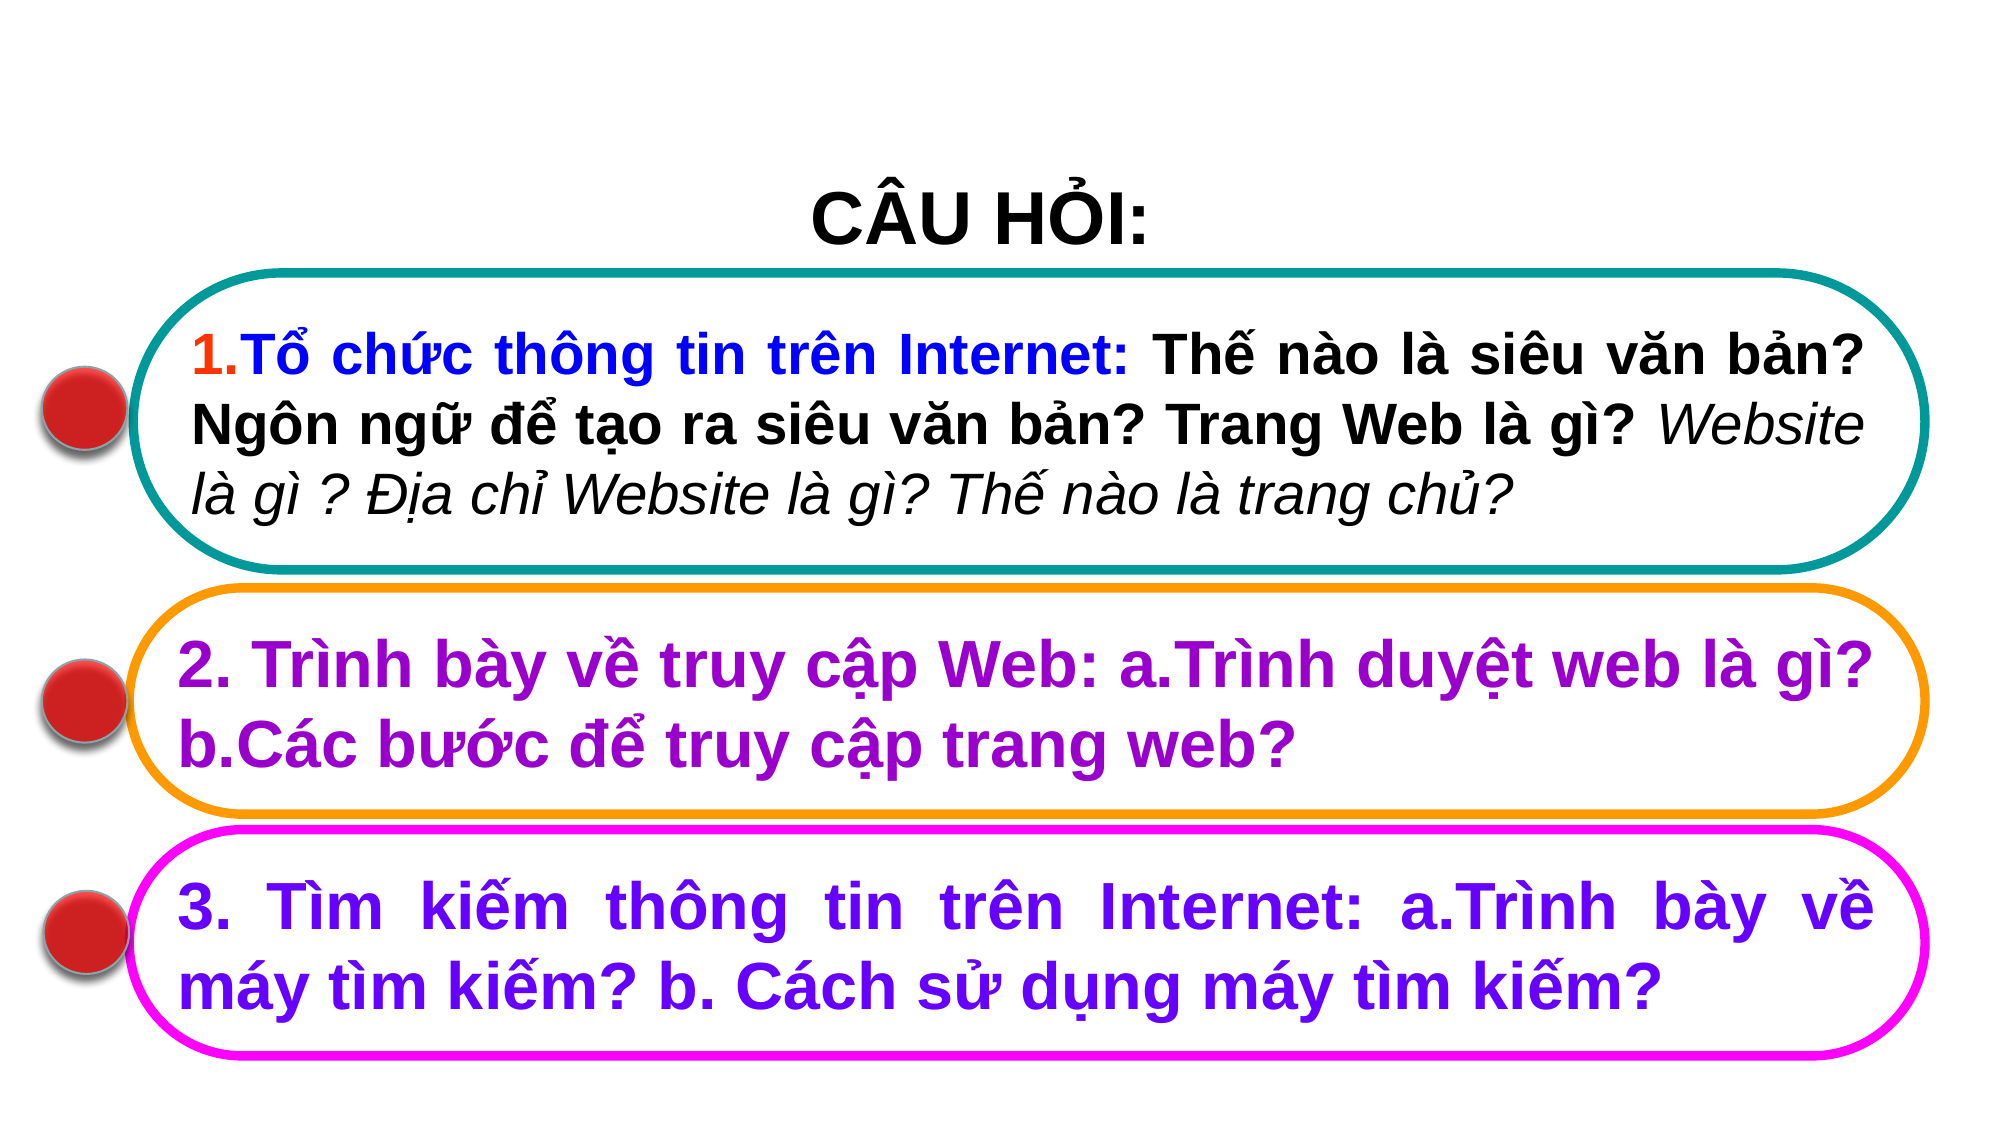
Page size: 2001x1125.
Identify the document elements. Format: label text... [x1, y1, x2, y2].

text_box [42, 889, 131, 975]
text_box 2. Trình bày về truy cập Web: a.Trình duyệt web là gì? b.Các bước để truy cập trang web? [129, 587, 1926, 815]
text_box 1.Tổ chức thông tin trên Internet: Thế nào là siêu văn bản? Ngôn ngữ để tạo ra siêu văn bản? Trang Web là gì? Website là gì ? Địa chỉ Website là gì? Thế nào là trang chủ? [133, 272, 1925, 570]
text_box [40, 658, 129, 744]
text_box CÂU HỎI: [674, 162, 1288, 267]
text_box [40, 365, 129, 451]
text_box 3. Tìm kiếm thông tin trên Internet: a.Trình bày về máy tìm kiếm? b. Cách sử dụng máy tìm kiếm? [130, 829, 1926, 1056]
